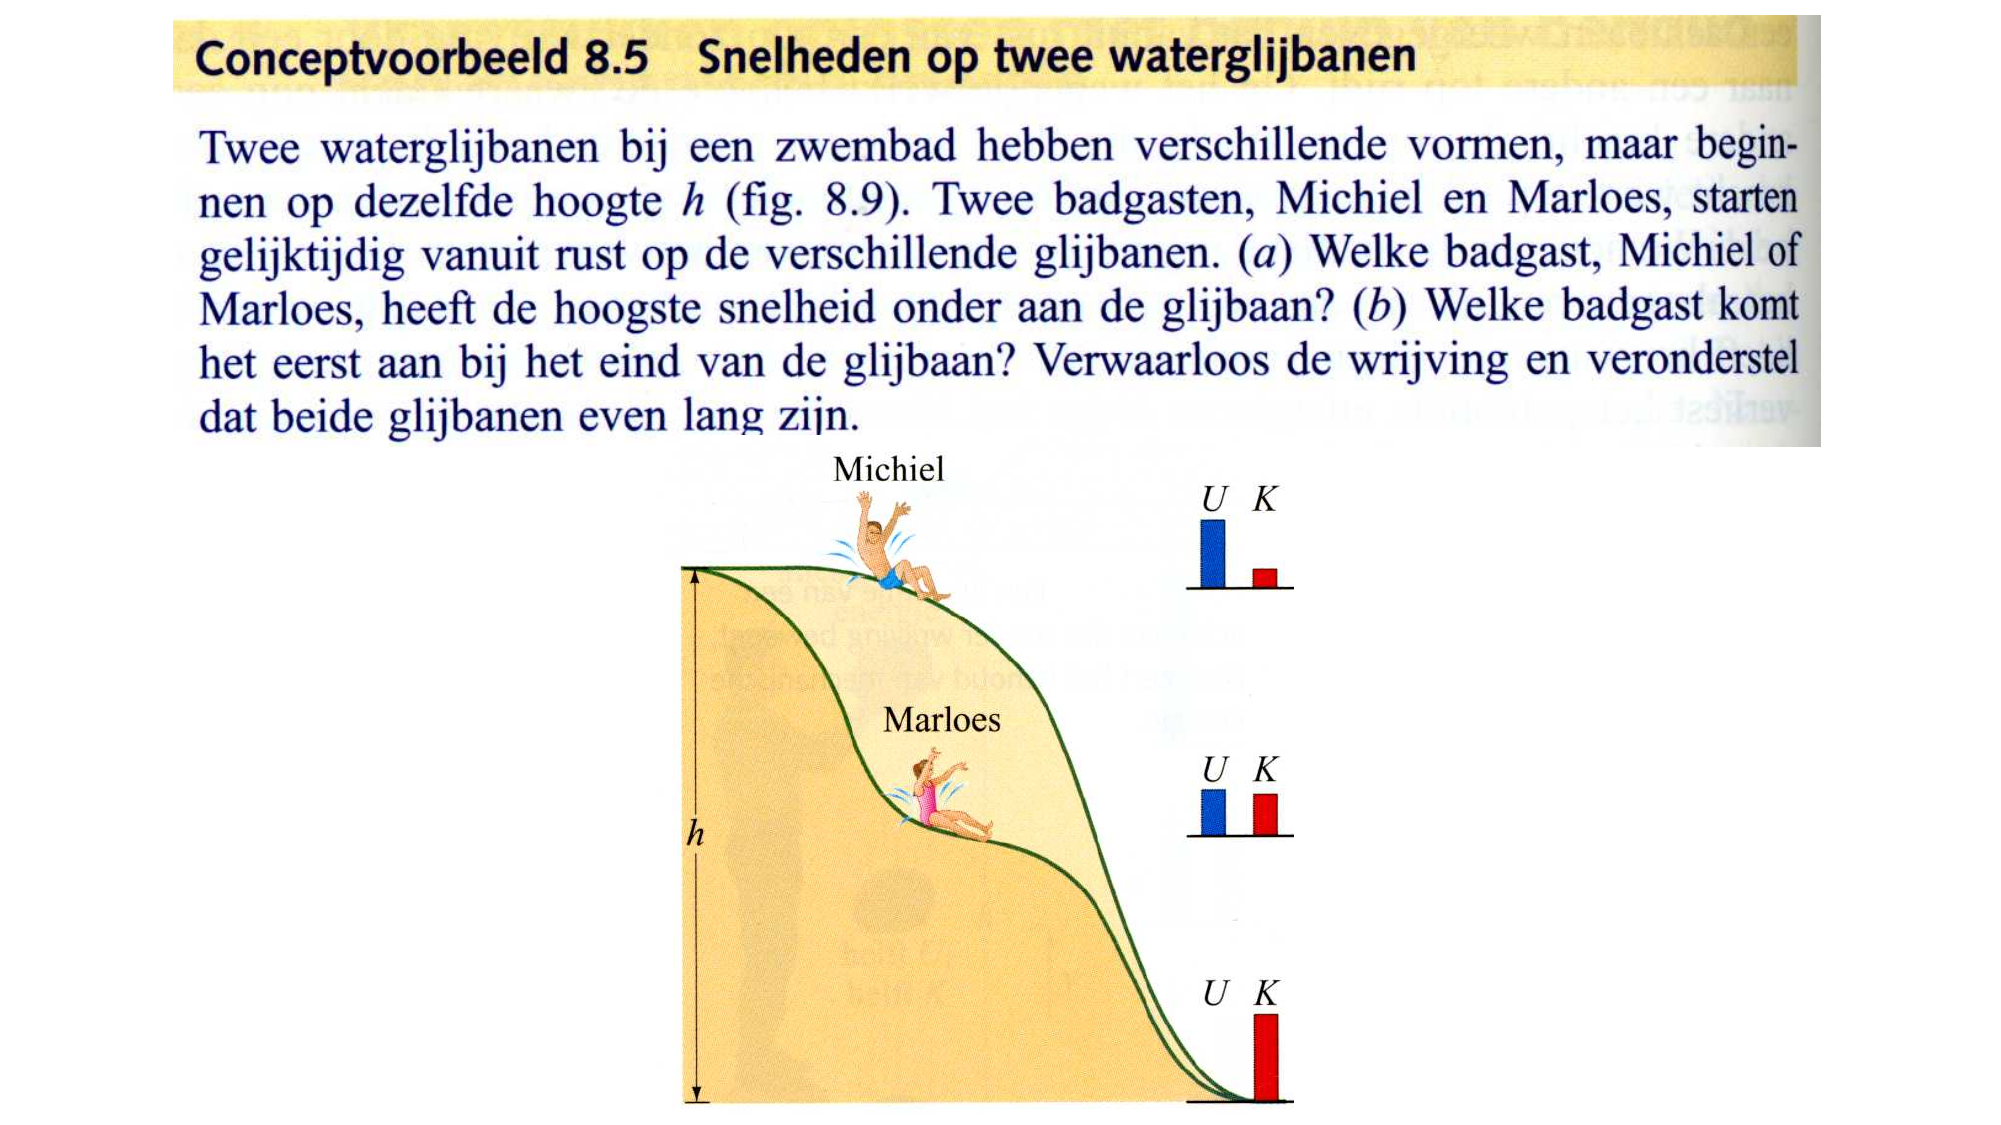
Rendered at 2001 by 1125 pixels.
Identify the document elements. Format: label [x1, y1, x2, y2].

picture [172, 15, 1822, 1115]
